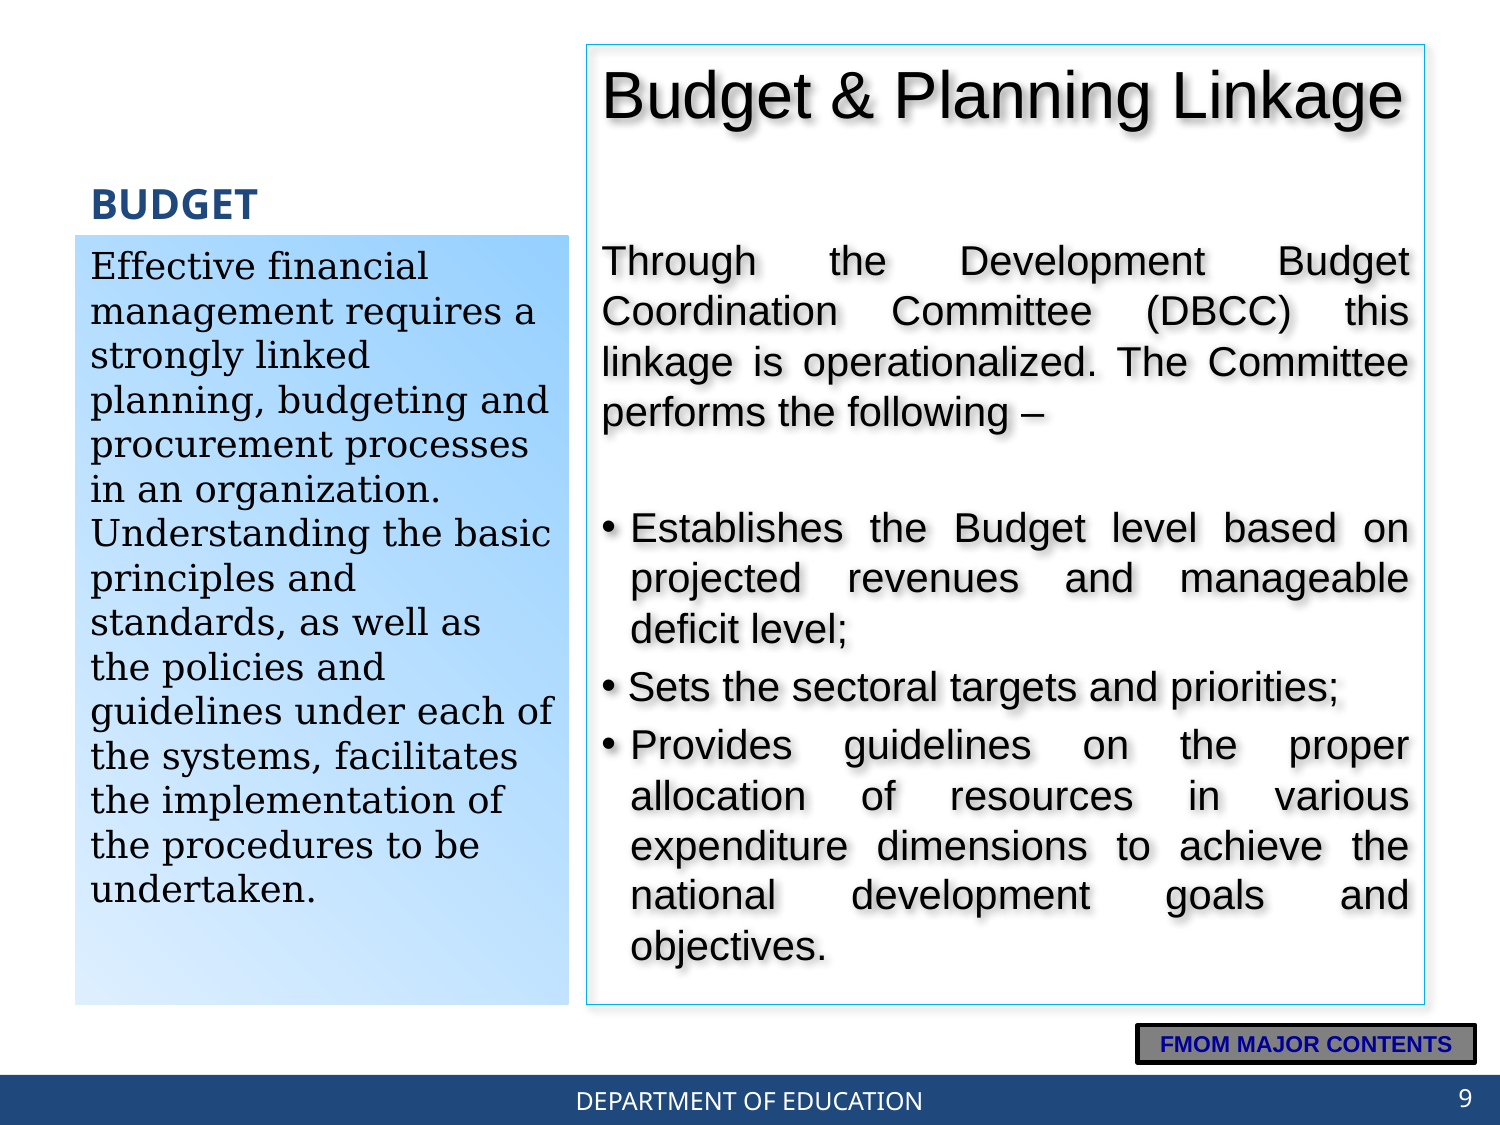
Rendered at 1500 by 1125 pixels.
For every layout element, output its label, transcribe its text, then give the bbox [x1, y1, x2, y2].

list Budget & Planning Linkage Through the Development Budget Coordination Committee (DBCC) this linkage is operationalized. The Committee performs the following – Establishes the Budget level based on projected revenues and manageable deficit level; Sets the sectoral targets and priorities; Provides guidelines on the proper allocation of resources in various expenditure dimensions to achieve the national development goals and objectives. [586, 44, 1425, 1005]
list Effective financial management requires a strongly linked planning, budgeting and procurement processes in an organization. Understanding the basic principles and standards, as well as the policies and guidelines under each of the systems, facilitates the implementation of the procedures to be undertaken. [75, 235, 569, 1005]
title BUDGET [75, 44, 569, 235]
text_box FMOM MAJOR CONTENTS [1135, 1023, 1477, 1065]
slide_number 9 [1137, 1074, 1488, 1125]
